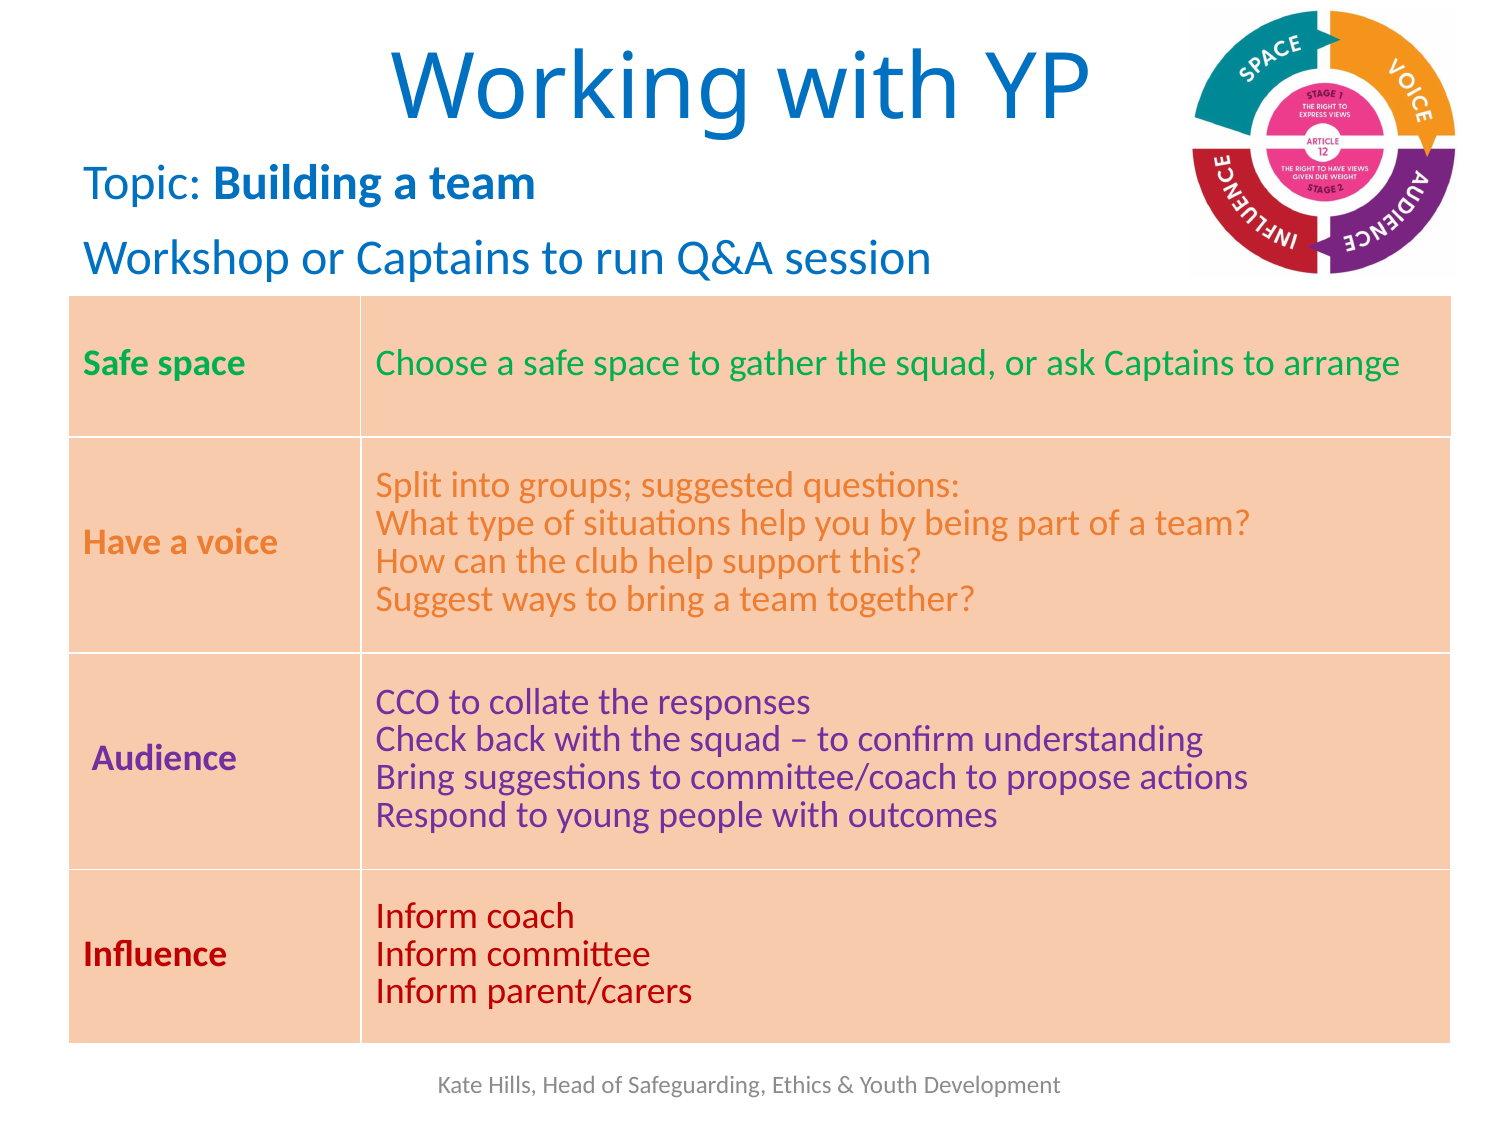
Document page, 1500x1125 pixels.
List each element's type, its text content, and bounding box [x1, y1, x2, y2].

table_header Choose a safe space to gather the squad, or ask Captains to arrange [361, 296, 1451, 436]
table_cell Audience [69, 654, 360, 869]
picture [1189, 8, 1458, 277]
title Working with YP [375, 15, 1144, 148]
table_cell Influence [69, 870, 360, 1043]
table_cell Have a voice [69, 438, 360, 652]
footer Kate Hills, Head of Safeguarding, Ethics & Youth Development [385, 1058, 1115, 1110]
table_cell CCO to collate the responses Check back with the squad – to confirm understanding Bring suggestions to committee/coach to propose actions Respond to young people with outcomes [362, 654, 1450, 869]
list Topic: Building a team Workshop or Captains to run Q&A session [68, 148, 1397, 295]
table_header Safe space [69, 296, 360, 436]
table_cell Split into groups; suggested questions: What type of situations help you by being part of a team? How can the club help support this? Suggest ways to bring a team together? [362, 438, 1450, 652]
table_cell Inform coach Inform committee Inform parent/carers [362, 870, 1450, 1043]
